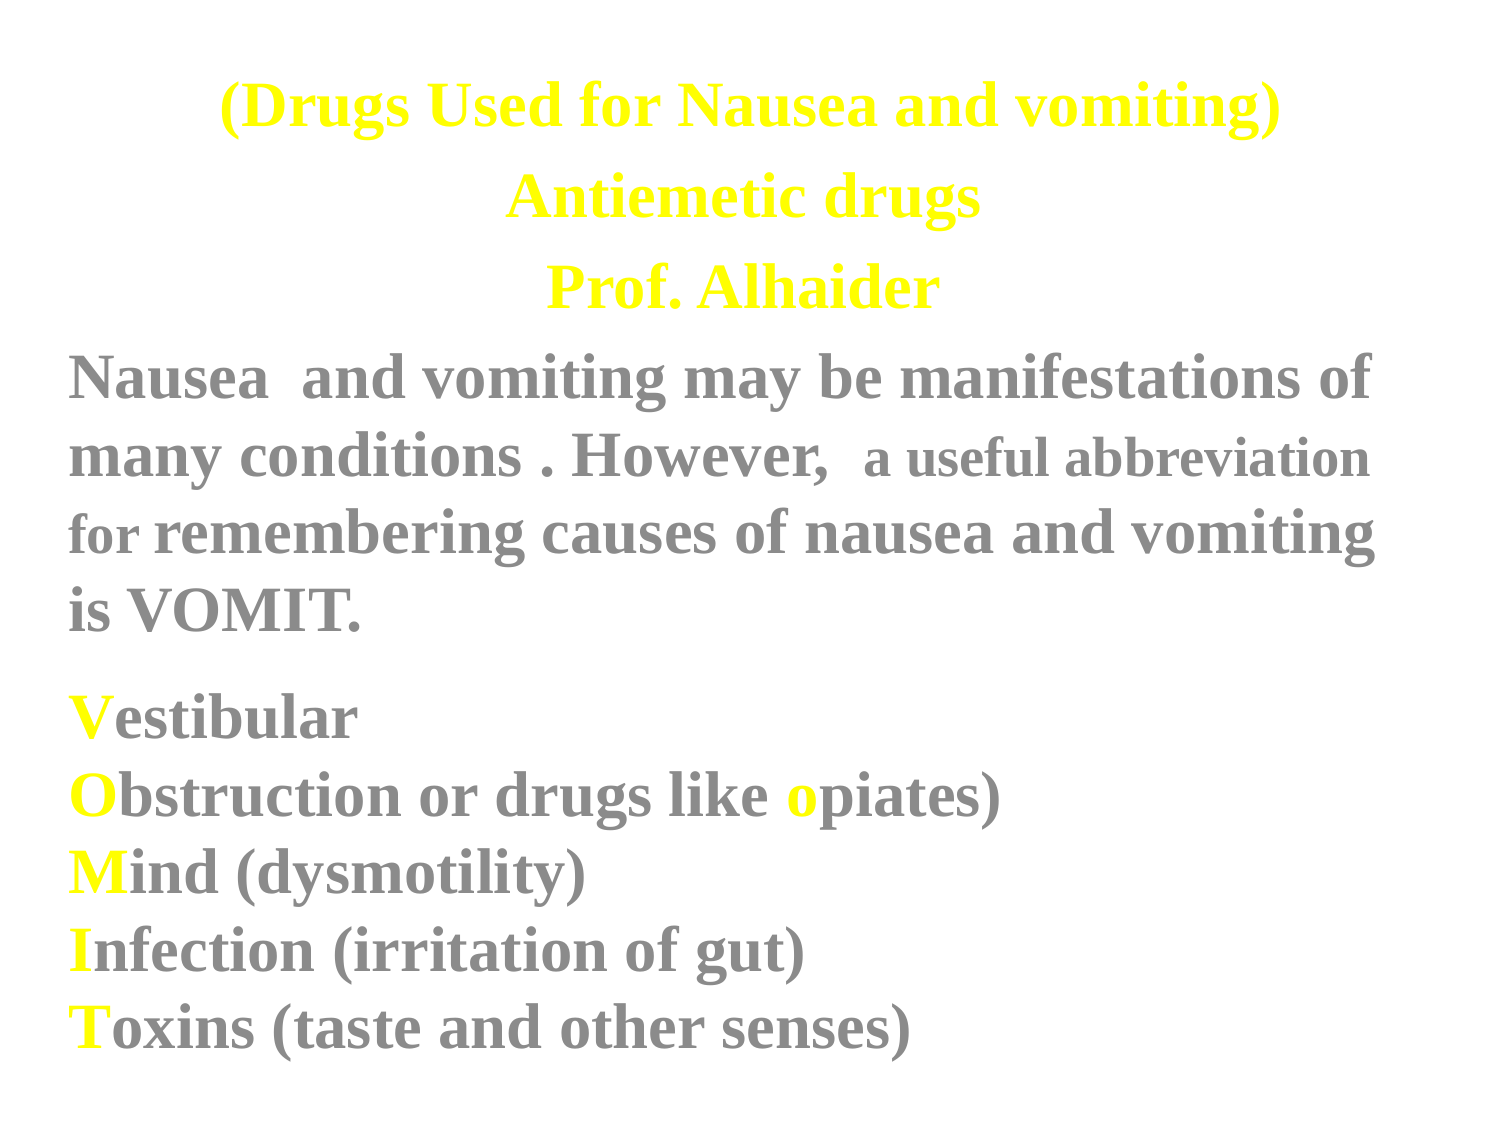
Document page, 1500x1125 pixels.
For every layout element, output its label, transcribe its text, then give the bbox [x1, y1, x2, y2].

subtitle (Drugs Used for Nausea and vomiting) Antiemetic drugs Prof. Alhaider Nausea and vomiting may be manifestations of many conditions . However, a useful abbreviation for remembering causes of nausea and vomiting is VOMIT. Vestibular Obstruction or drugs like opiates) Mind (dysmotility) Infection (irritation of gut) Toxins (taste and other senses) [53, 54, 1436, 1071]
